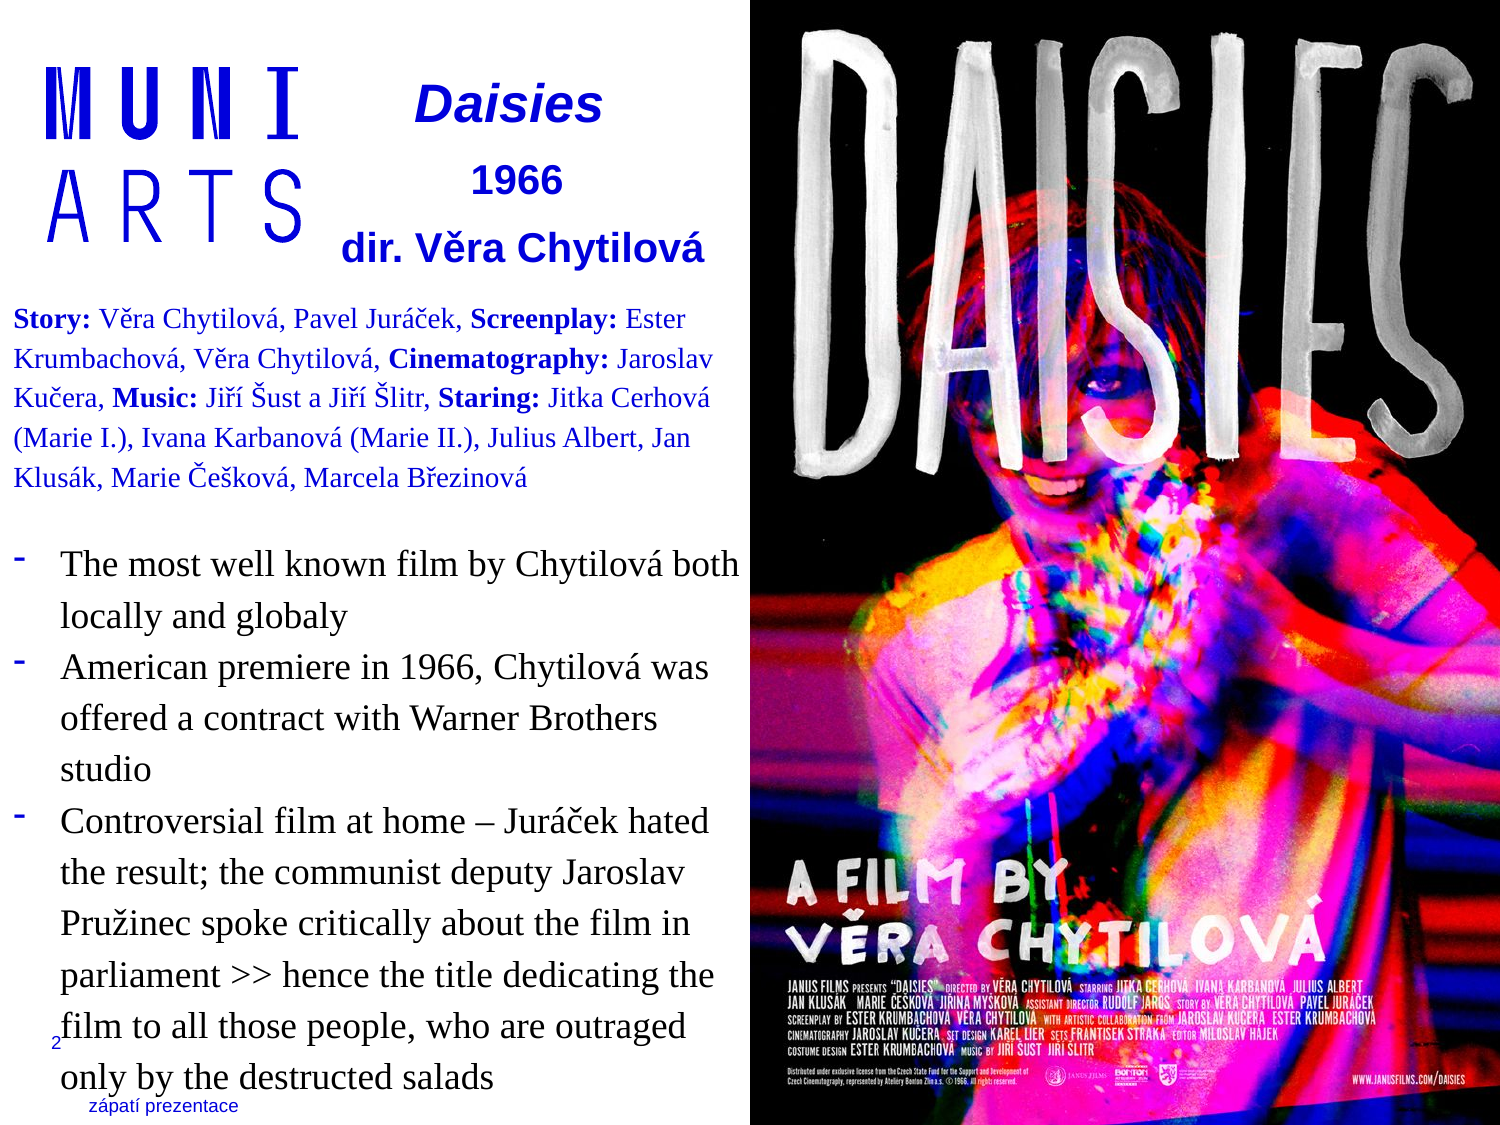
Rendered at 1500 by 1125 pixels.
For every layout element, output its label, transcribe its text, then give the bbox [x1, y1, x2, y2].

title Daisies 1966 dir. Věra Chytilová [231, 65, 744, 323]
picture [749, 0, 1500, 1125]
slide_number 2 [50, 1034, 82, 1063]
footer zápatí prezentace [88, 1084, 695, 1125]
subtitle Story: Věra Chytilová, Pavel Juráček, Screenplay: Ester Krumbachová, Věra Chytilová, Cinematography: Jaroslav Kučera, Music: Jiří Šust a Jiří Šlitr, Staring: Jitka Cerhová (Marie I.), Ivana Karbanová (Marie II.), Julius Albert, Jan Klusák, Marie Češková, Marcela Březinová The most well known film by Chytilová both locally and globaly American premiere in 1966, Chytilová was offered a contract with Warner Brothers studio Controversial film at home – Juráček hated the result; the communist deputy Jaroslav Pružinec spoke critically about the film in parliament >> hence the title dedicating the film to all those people, who are outraged only by the destructed salads [13, 294, 743, 1034]
